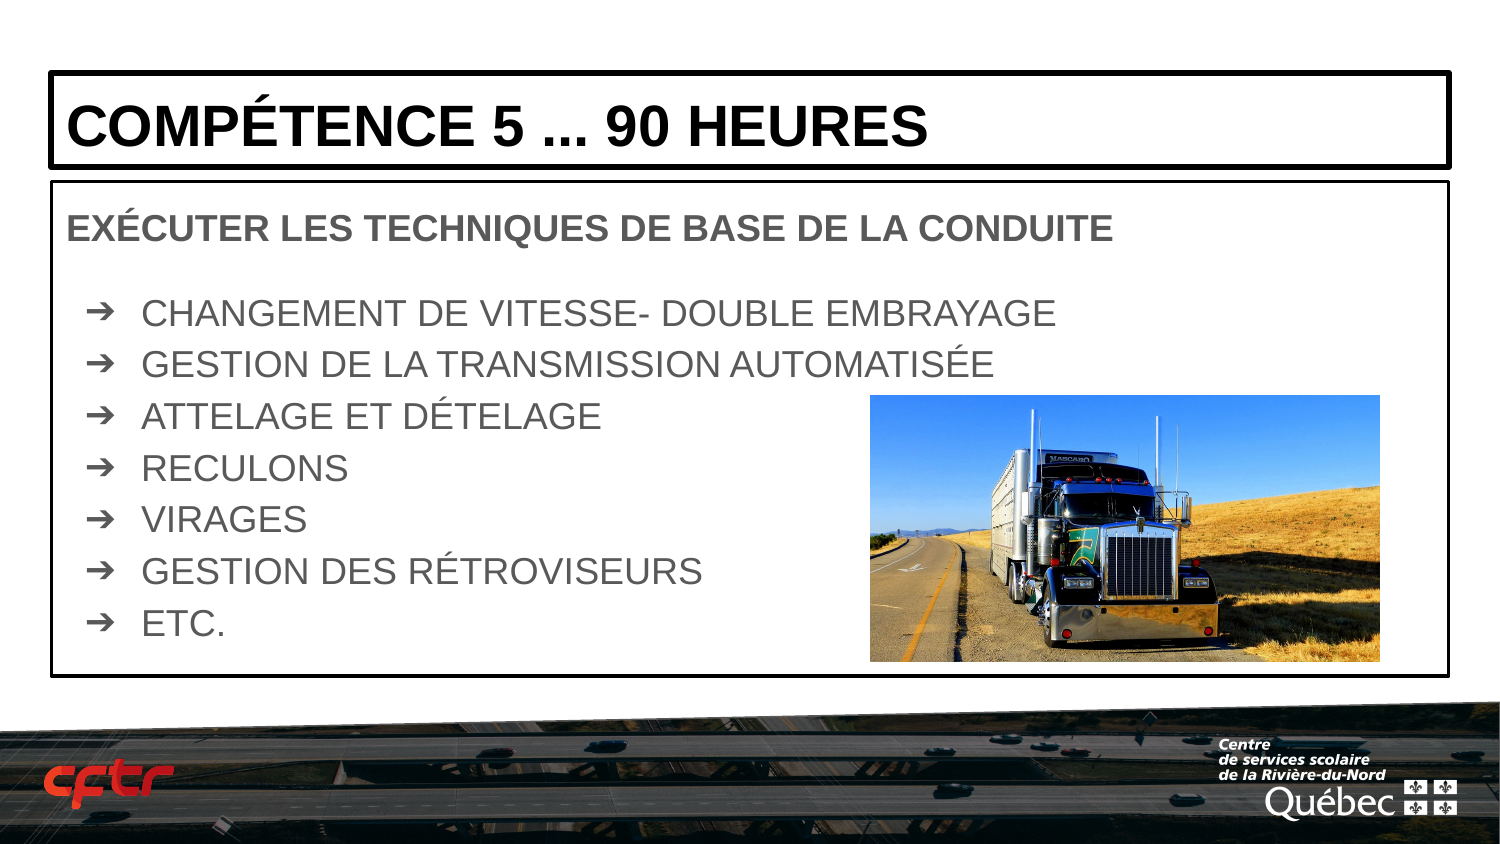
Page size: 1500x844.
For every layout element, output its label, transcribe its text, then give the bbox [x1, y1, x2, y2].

picture [870, 395, 1380, 662]
list EXÉCUTER LES TECHNIQUES DE BASE DE LA CONDUITE CHANGEMENT DE VITESSE- DOUBLE EMBRAYAGE GESTION DE LA TRANSMISSION AUTOMATISÉE ATTELAGE ET DÉTELAGE RECULONS VIRAGES GESTION DES RÉTROVISEURS ETC. [51, 181, 1449, 677]
picture [0, 704, 1499, 844]
title COMPÉTENCE 5 ... 90 HEURES [51, 72, 1449, 167]
